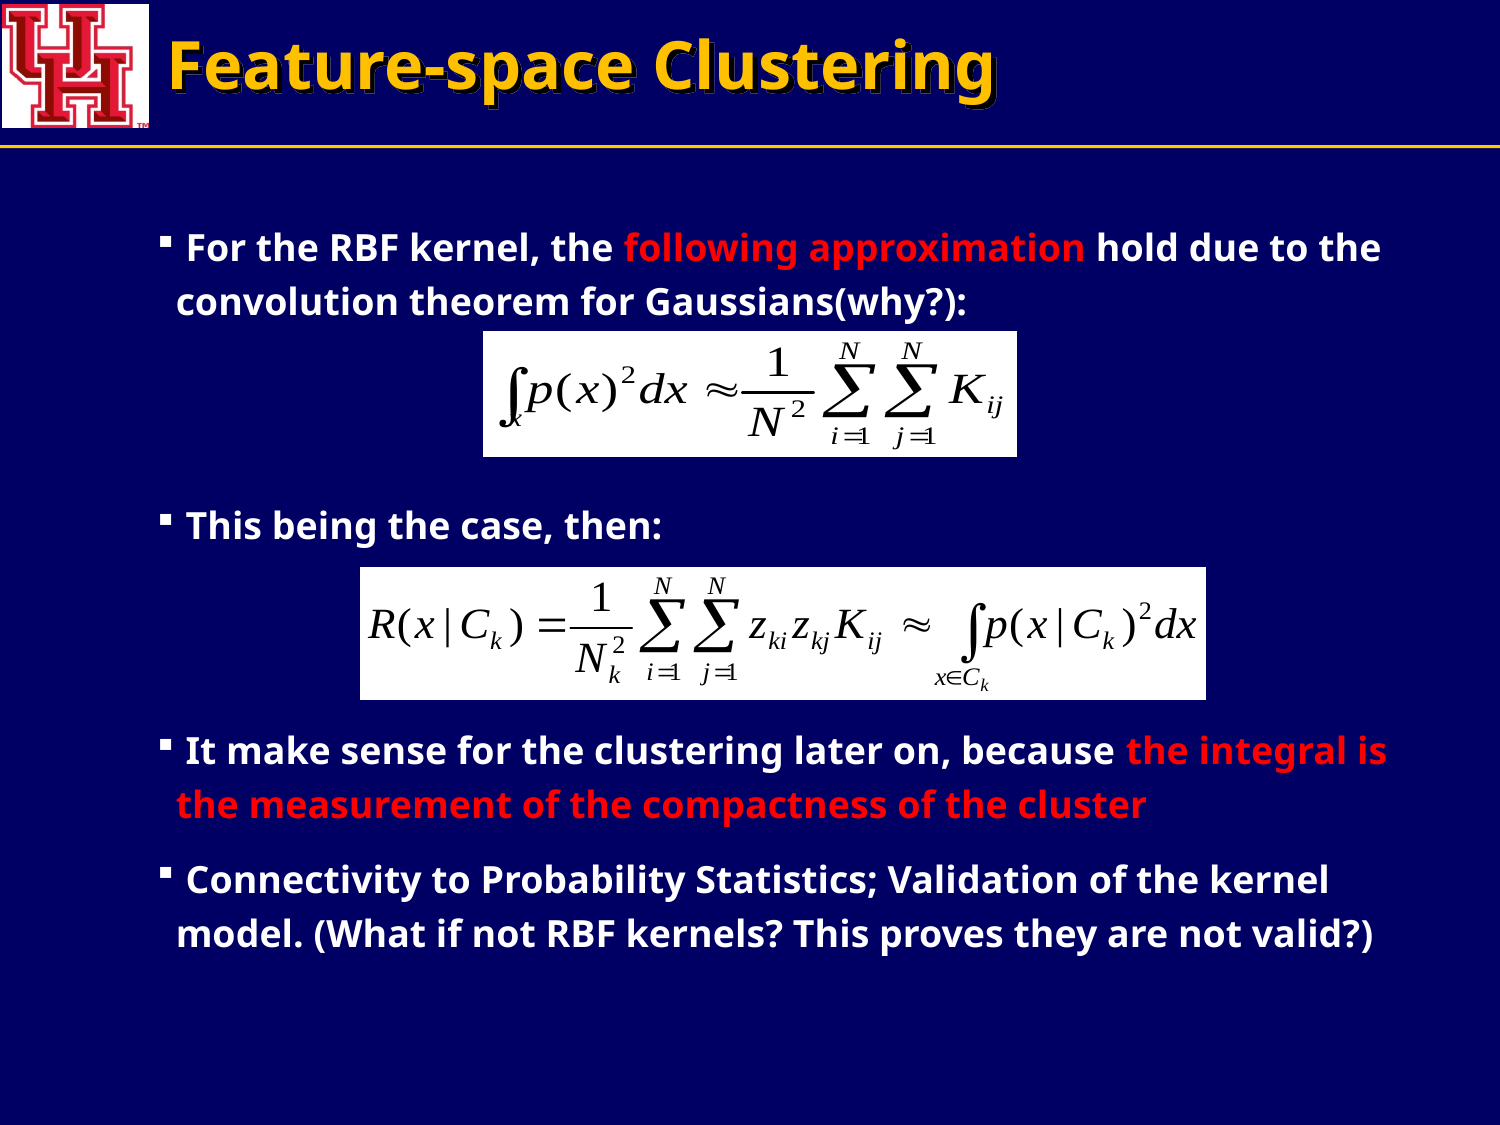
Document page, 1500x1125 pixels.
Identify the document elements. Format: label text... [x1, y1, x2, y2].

title Feature-space Clustering [151, 5, 1344, 133]
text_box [482, 330, 1018, 458]
picture [2, 4, 149, 128]
text_box For the RBF kernel, the following approximation hold due to the convolution theorem for Gaussians(why?): This being the case, then: It make sense for the clustering later on, because the integral is the measurement of the compactness of the cluster Connectivity to Probability Statistics; Validation of the kernel model. (What if not RBF kernels? This proves they are not valid?) [142, 207, 1411, 962]
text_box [359, 566, 1207, 701]
